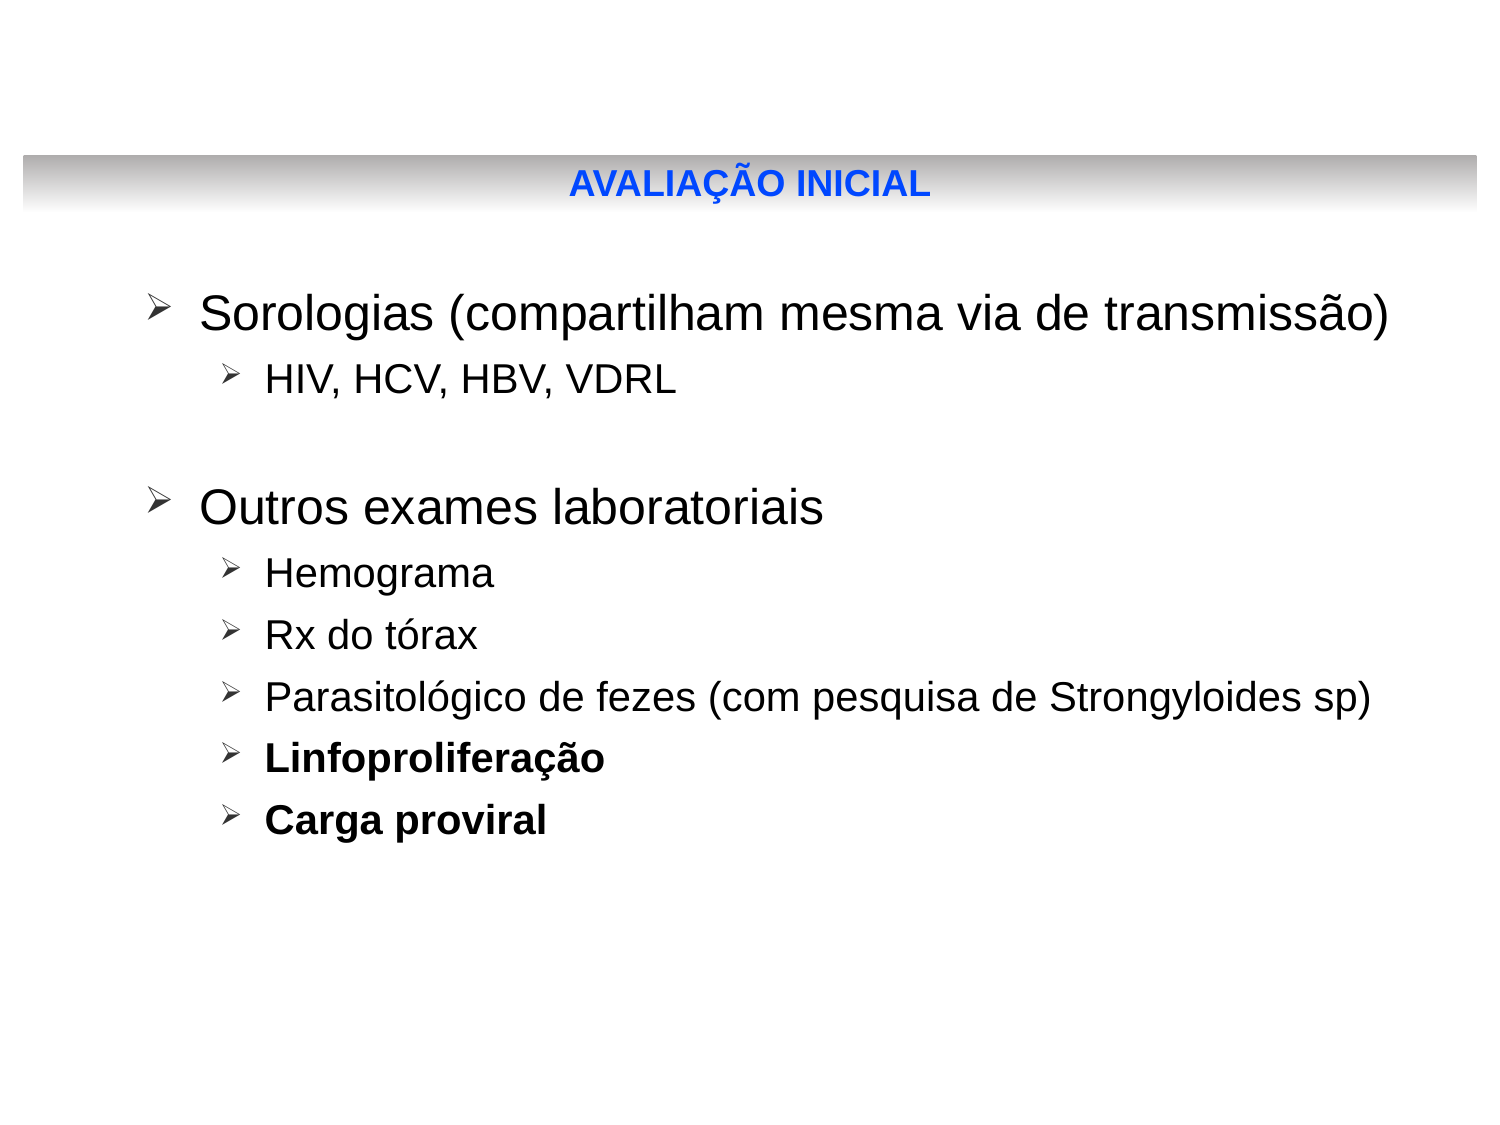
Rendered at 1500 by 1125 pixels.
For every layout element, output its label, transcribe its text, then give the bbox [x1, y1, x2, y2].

text_box Sorologias (compartilham mesma via de transmissão)‏ HIV, HCV, HBV, VDRL Outros exames laboratoriais Hemograma Rx do tórax Parasitológico de fezes (com pesquisa de Strongyloides sp)‏ Linfoproliferação Carga proviral [129, 279, 1418, 916]
text_box AVALIAÇÃO INICIAL [23, 155, 1477, 213]
